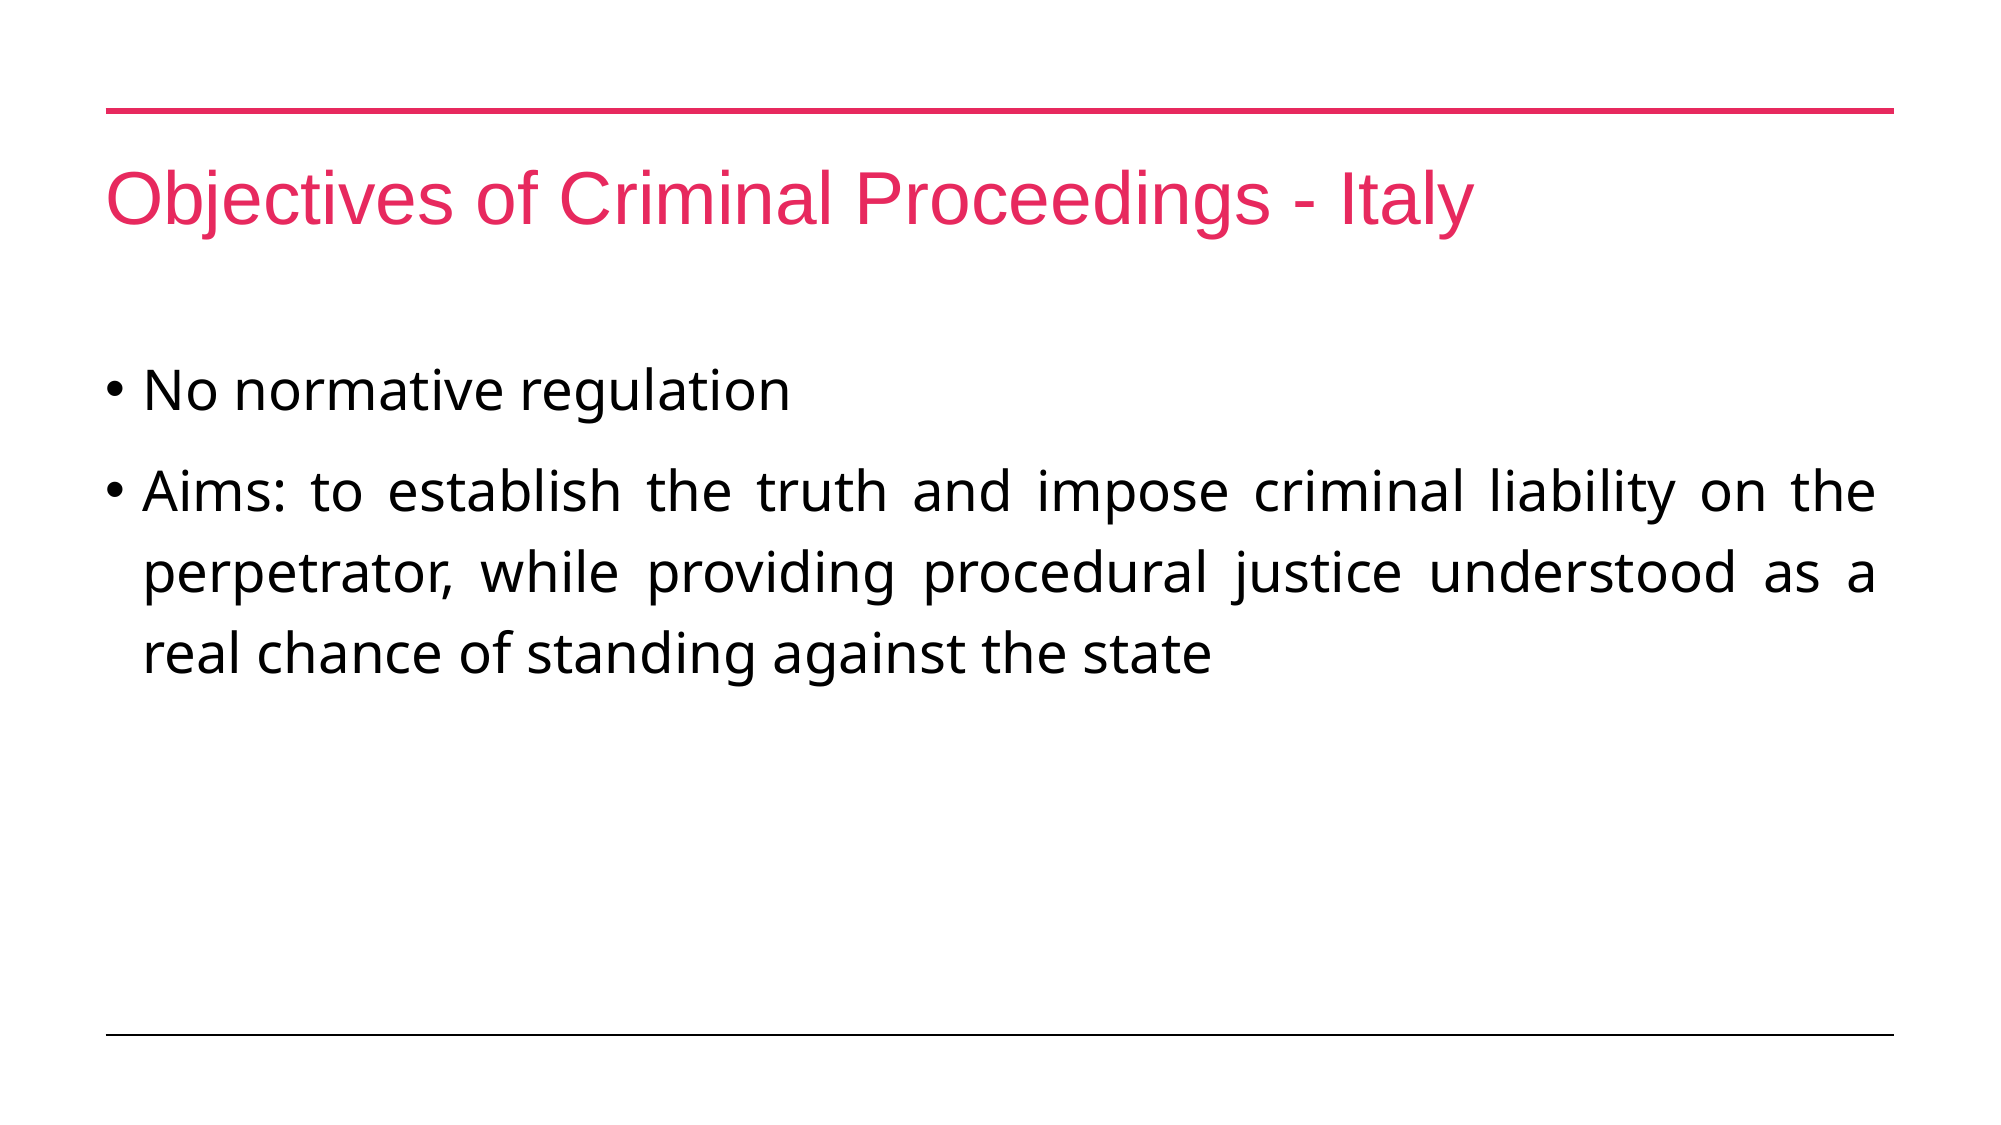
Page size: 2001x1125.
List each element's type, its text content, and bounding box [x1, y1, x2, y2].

list No normative regulation Aims: to establish the truth and impose criminal liability on the perpetrator, while providing procedural justice understood as a real chance of standing against the state [90, 332, 1894, 994]
title Objectives of Criminal Proceedings - Italy [90, 156, 1894, 332]
